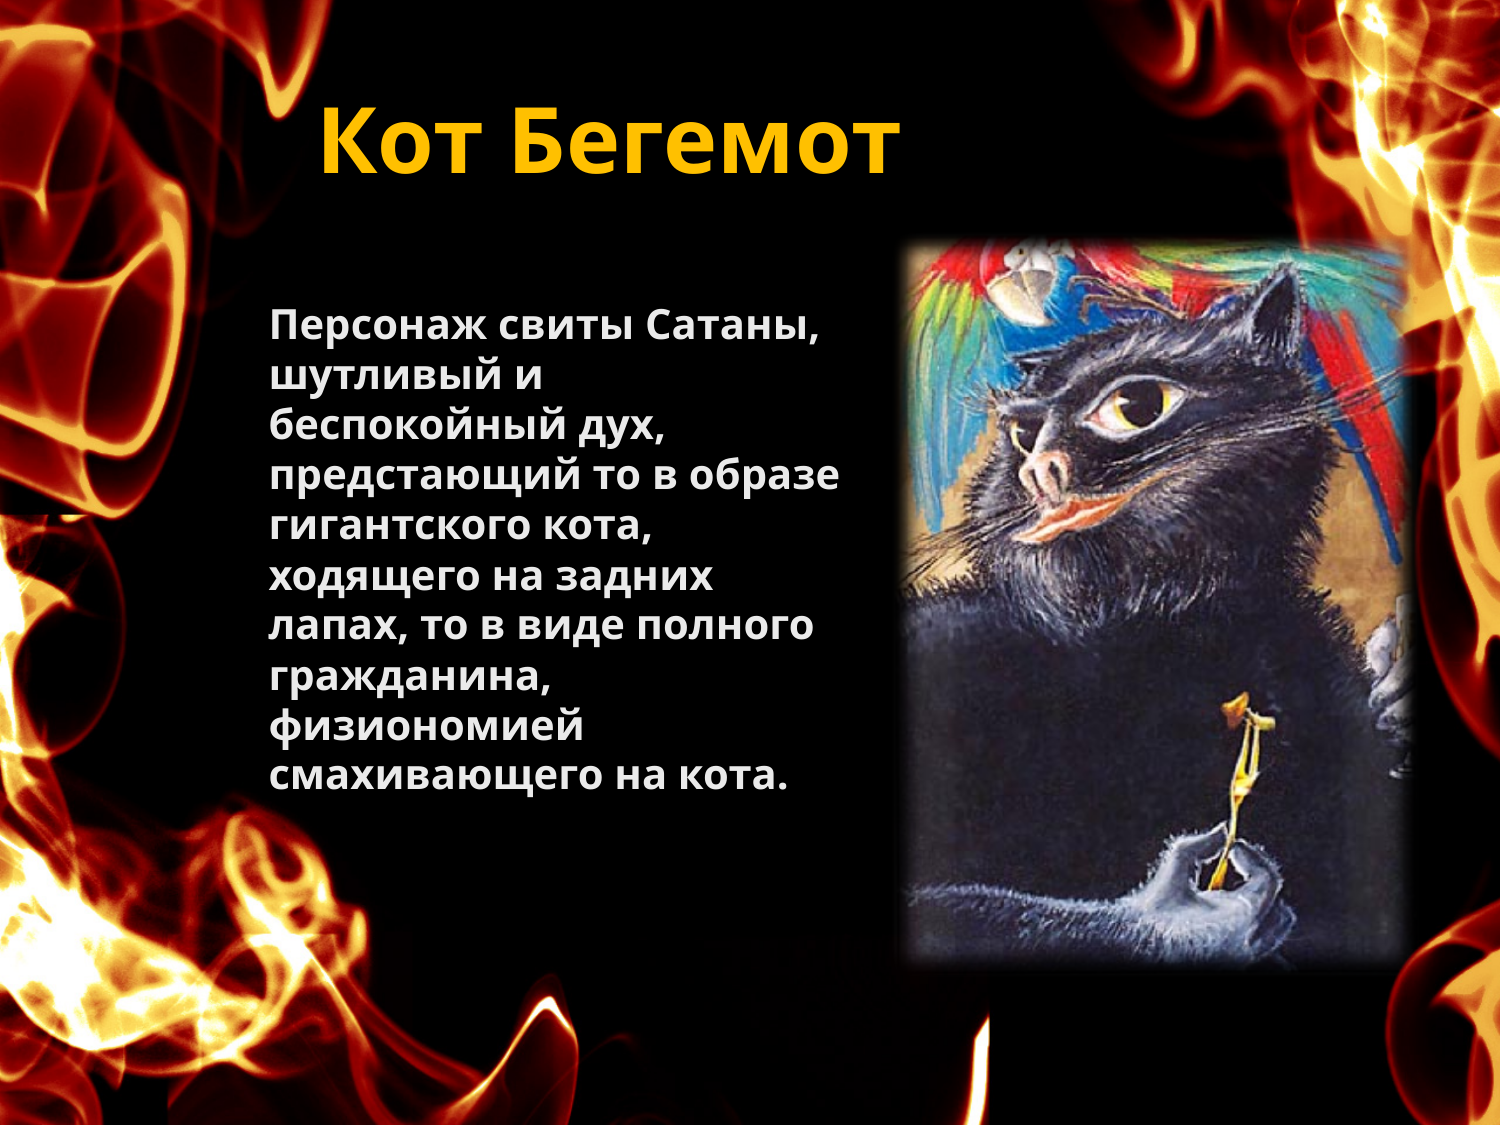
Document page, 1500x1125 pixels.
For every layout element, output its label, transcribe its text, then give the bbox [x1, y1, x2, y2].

title Кот Бегемот [301, 42, 1500, 231]
picture [0, 0, 1500, 1125]
text_box Персонаж свиты Сатаны, шутливый и беспокойный дух, предстающий то в образе гигантского кота, ходящего на задних лапах, то в виде полного гражданина, физиономией смахивающего на кота. [253, 290, 869, 806]
